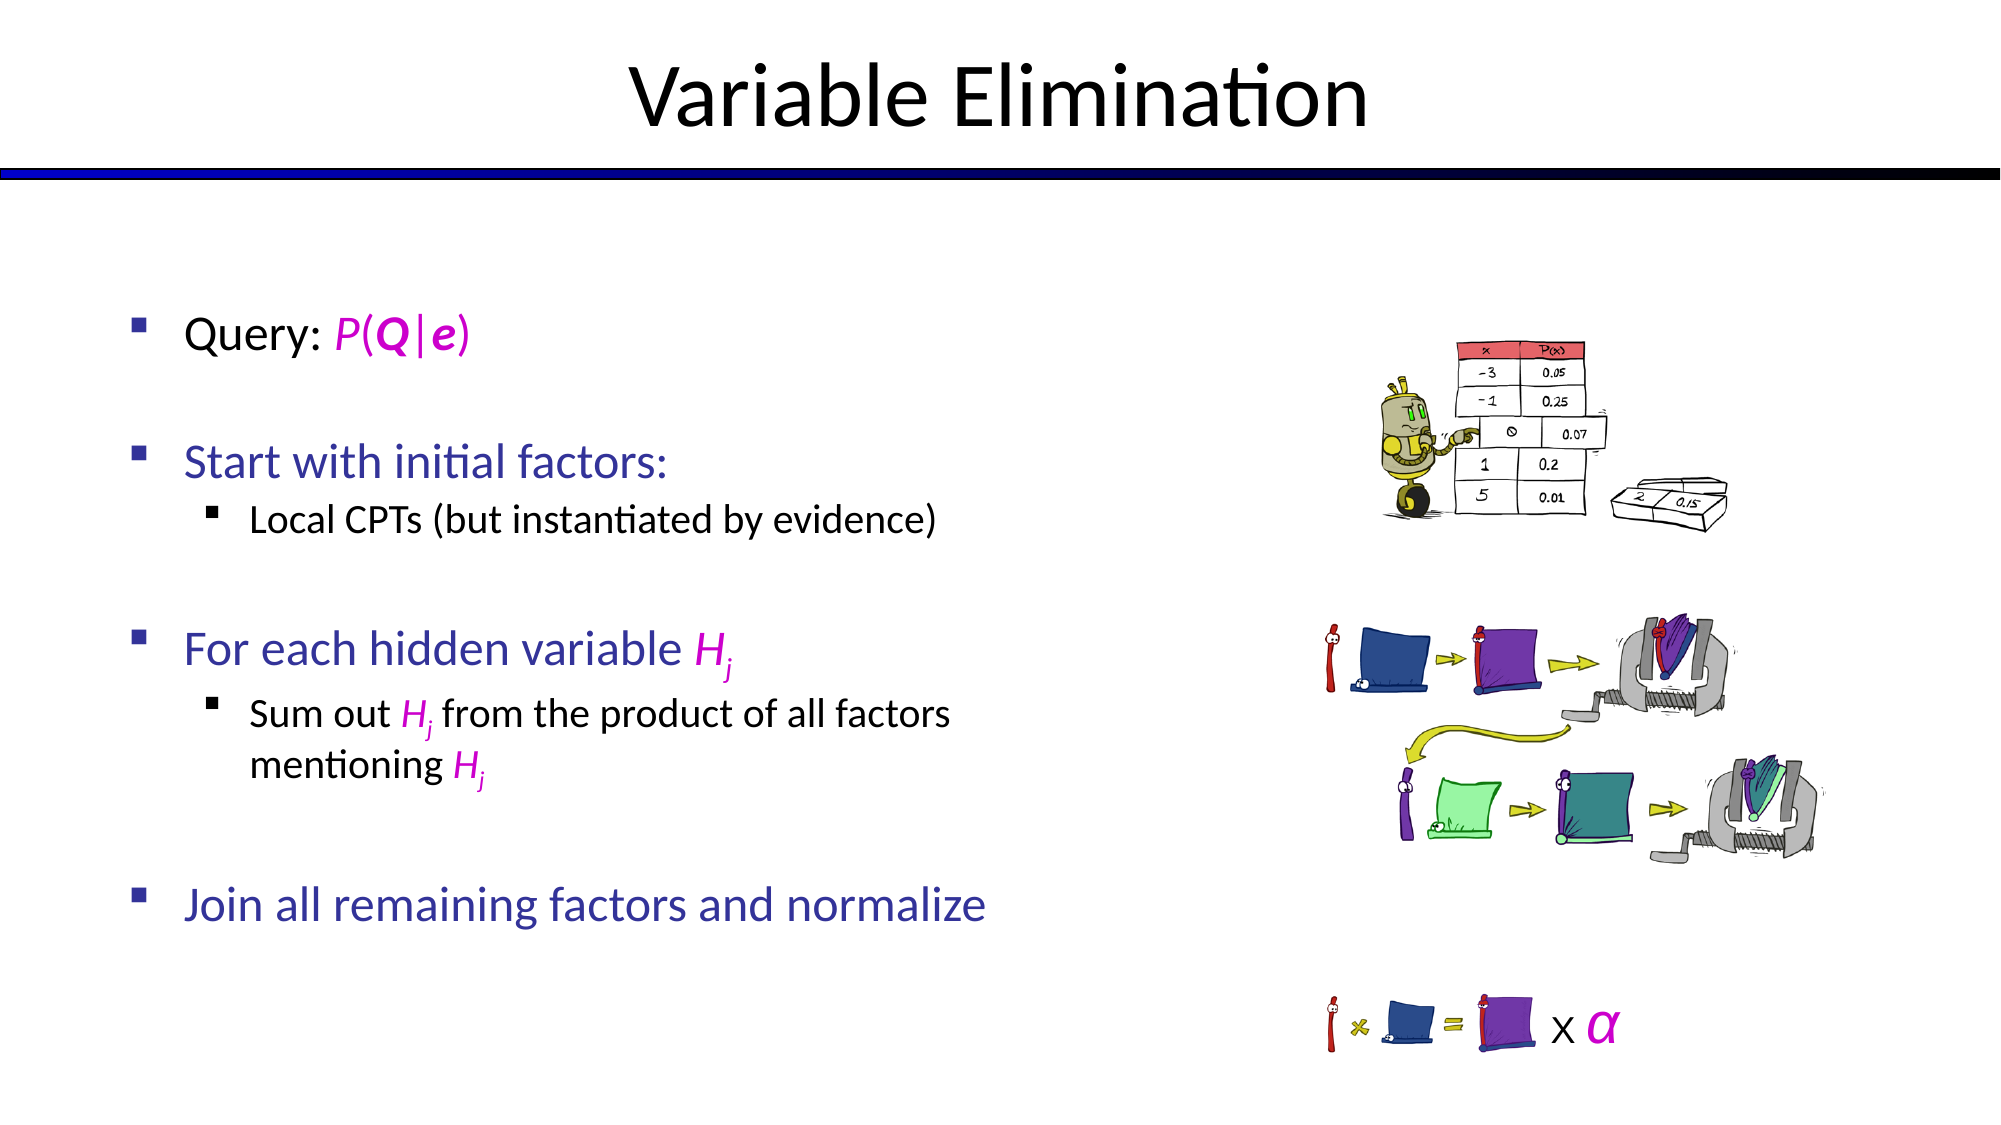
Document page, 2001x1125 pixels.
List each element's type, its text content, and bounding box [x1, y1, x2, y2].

picture [1324, 612, 1827, 867]
picture [1362, 324, 1733, 538]
title Variable Elimination [0, 0, 2000, 184]
text_box X α [1535, 978, 1645, 1063]
list Query: P(Q|e) Start with initial factors: Local CPTs (but instantiated by evidence) For each hidden variable Hj Sum out Hj from the product of all factors mentioning Hj Join all remaining factors and normalize [112, 299, 1038, 1018]
picture [1322, 987, 1538, 1056]
